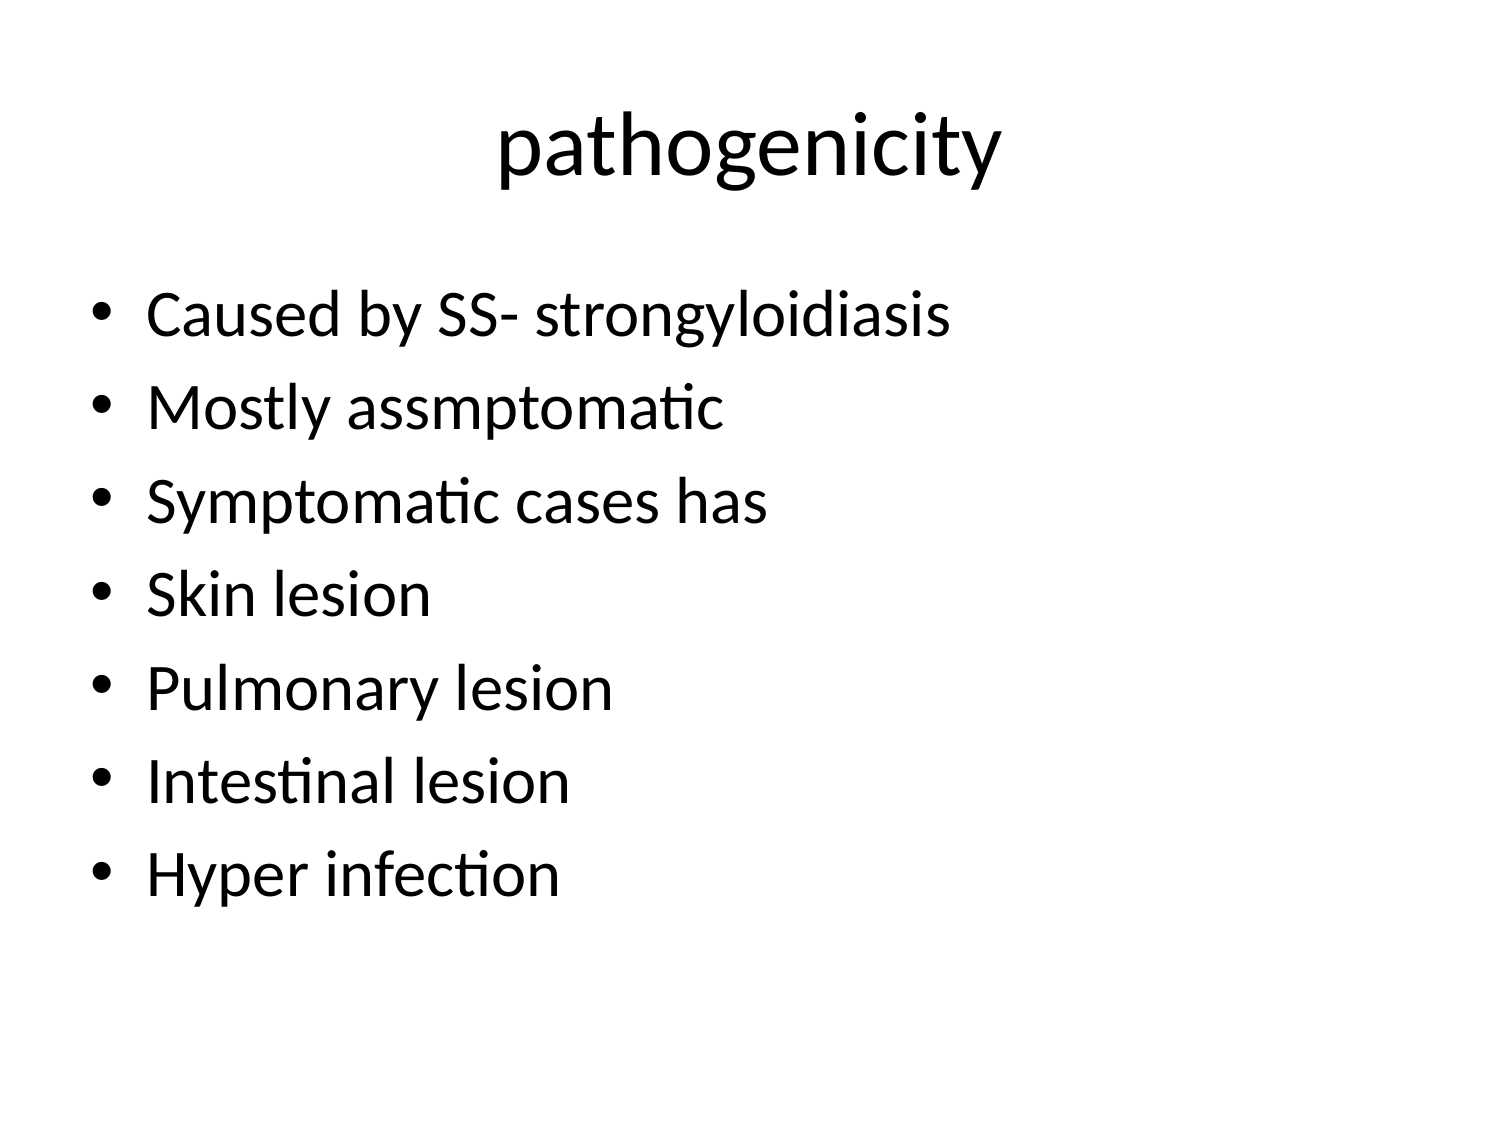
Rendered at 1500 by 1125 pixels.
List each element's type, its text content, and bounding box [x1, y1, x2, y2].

title pathogenicity [75, 45, 1425, 233]
list Caused by SS- strongyloidiasis Mostly assmptomatic Symptomatic cases has Skin lesion Pulmonary lesion Intestinal lesion Hyper infection [75, 262, 1425, 1005]
